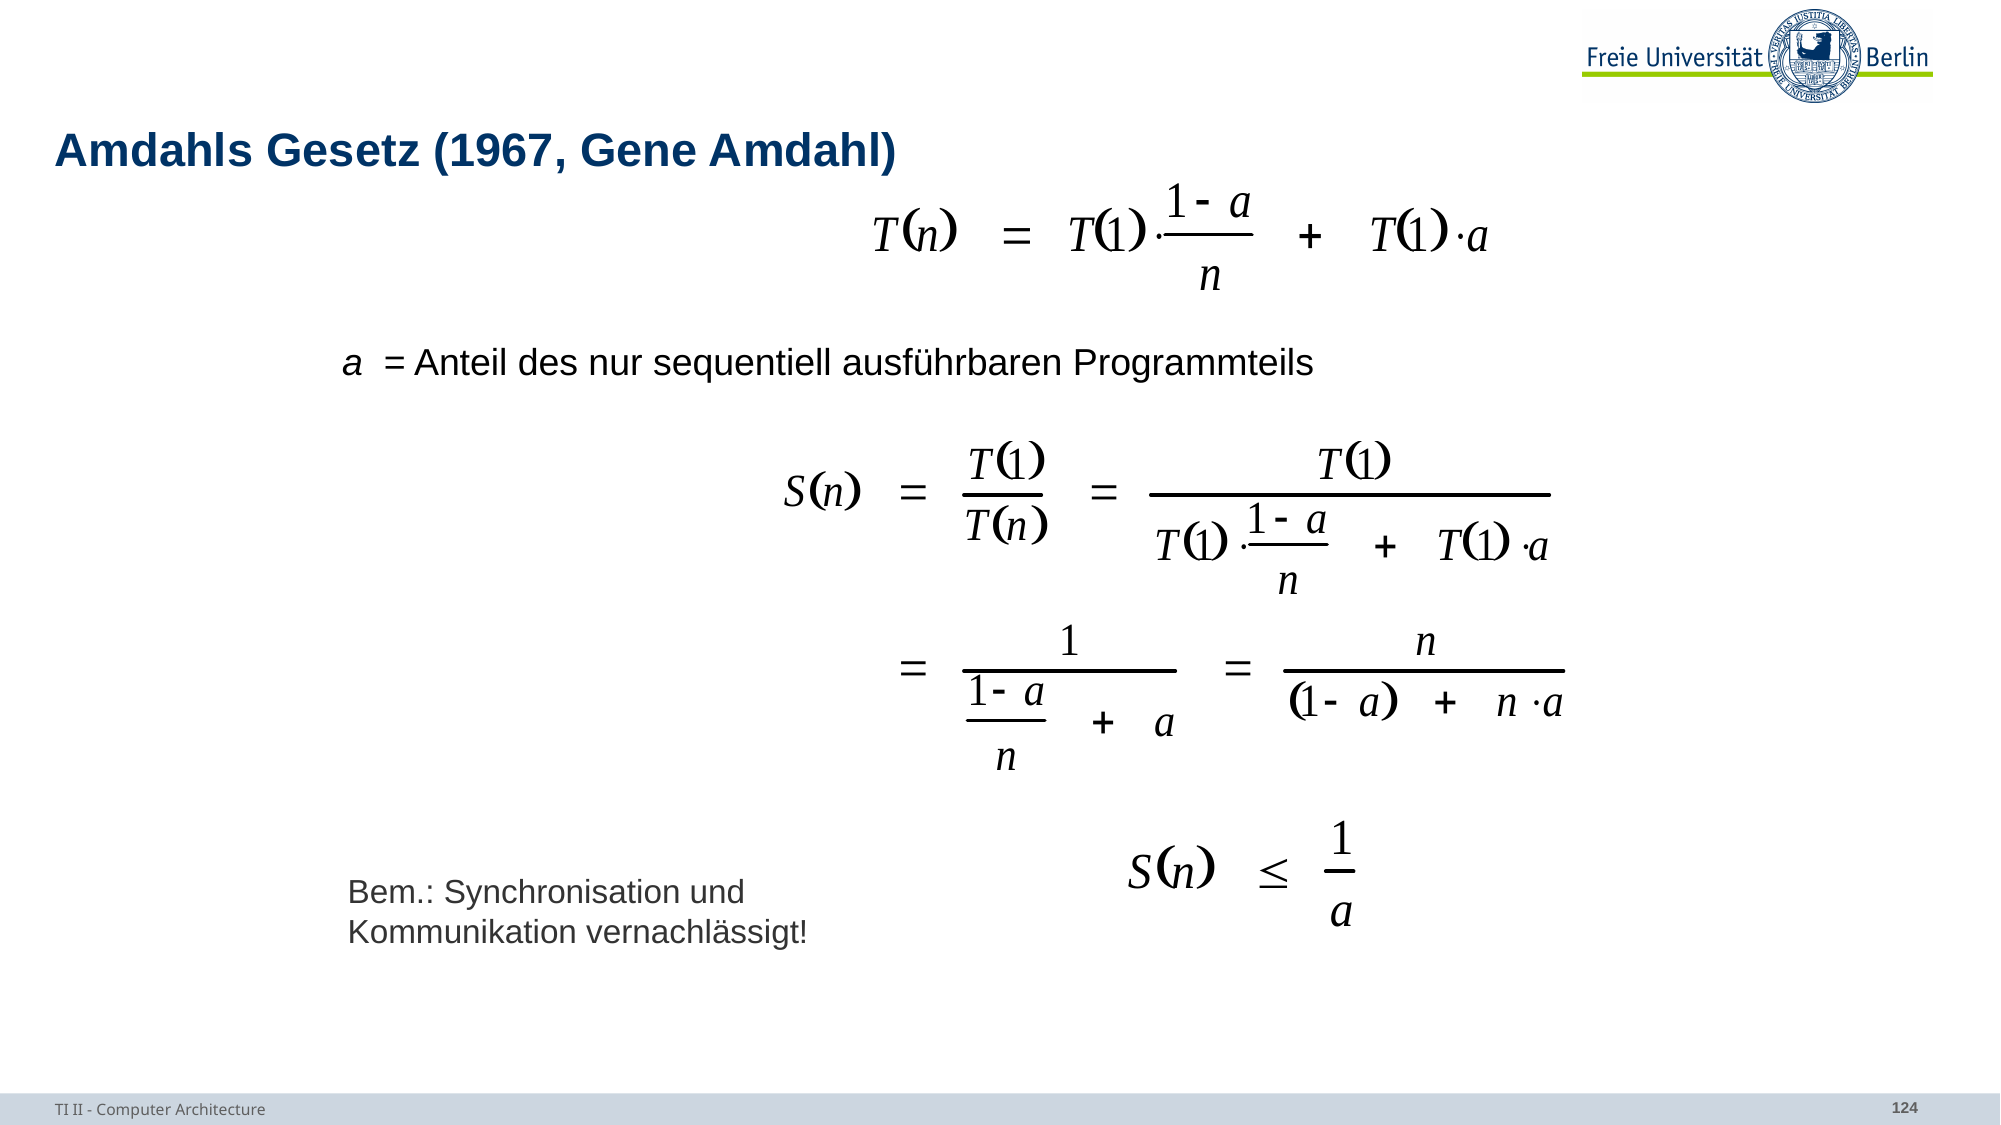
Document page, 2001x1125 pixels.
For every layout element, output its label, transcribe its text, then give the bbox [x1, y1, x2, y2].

title Amdahls Gesetz (1967, Gene Amdahl) [54, 117, 1946, 188]
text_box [411, 812, 1402, 998]
picture [1582, 9, 1933, 103]
text_box Bem.: Synchronisation und Kommunikation vernachlässigt! [332, 862, 406, 957]
footer TI II - Computer Architecture [54, 1091, 1363, 1125]
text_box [434, 437, 1606, 836]
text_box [388, 174, 1531, 363]
list a = Anteil des nur sequentiell ausführbaren Programmteils [341, 337, 1647, 451]
